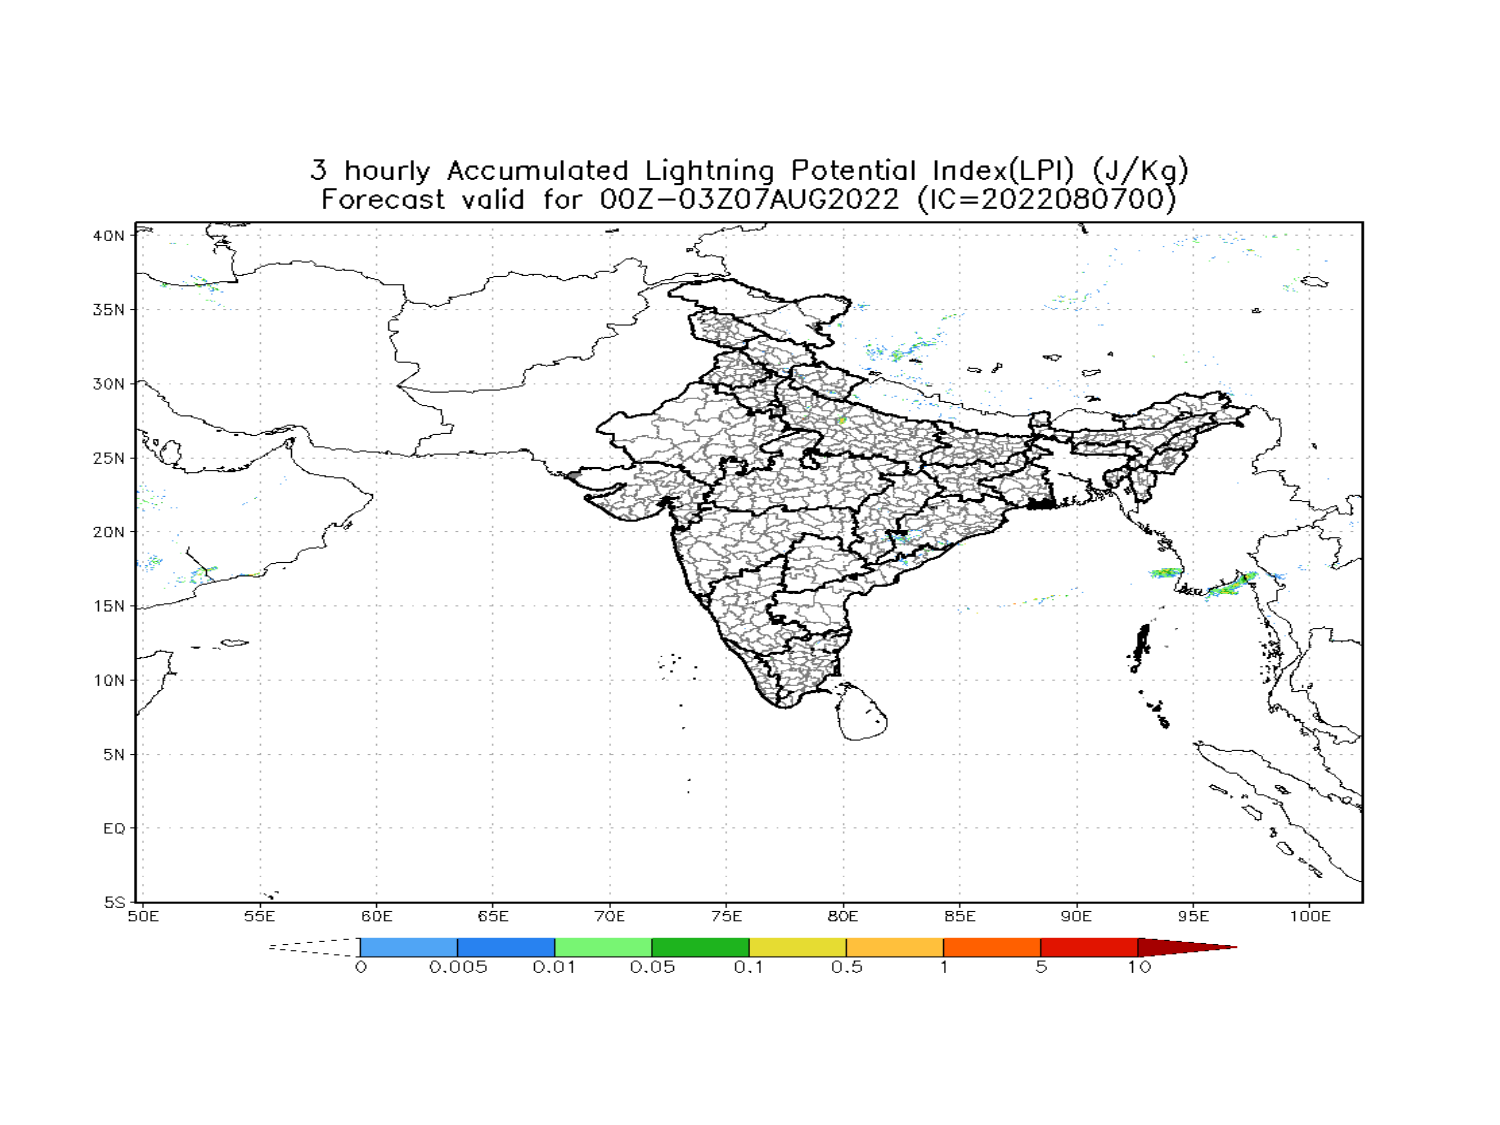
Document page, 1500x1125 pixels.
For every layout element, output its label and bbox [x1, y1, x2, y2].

picture [74, 149, 1426, 976]
